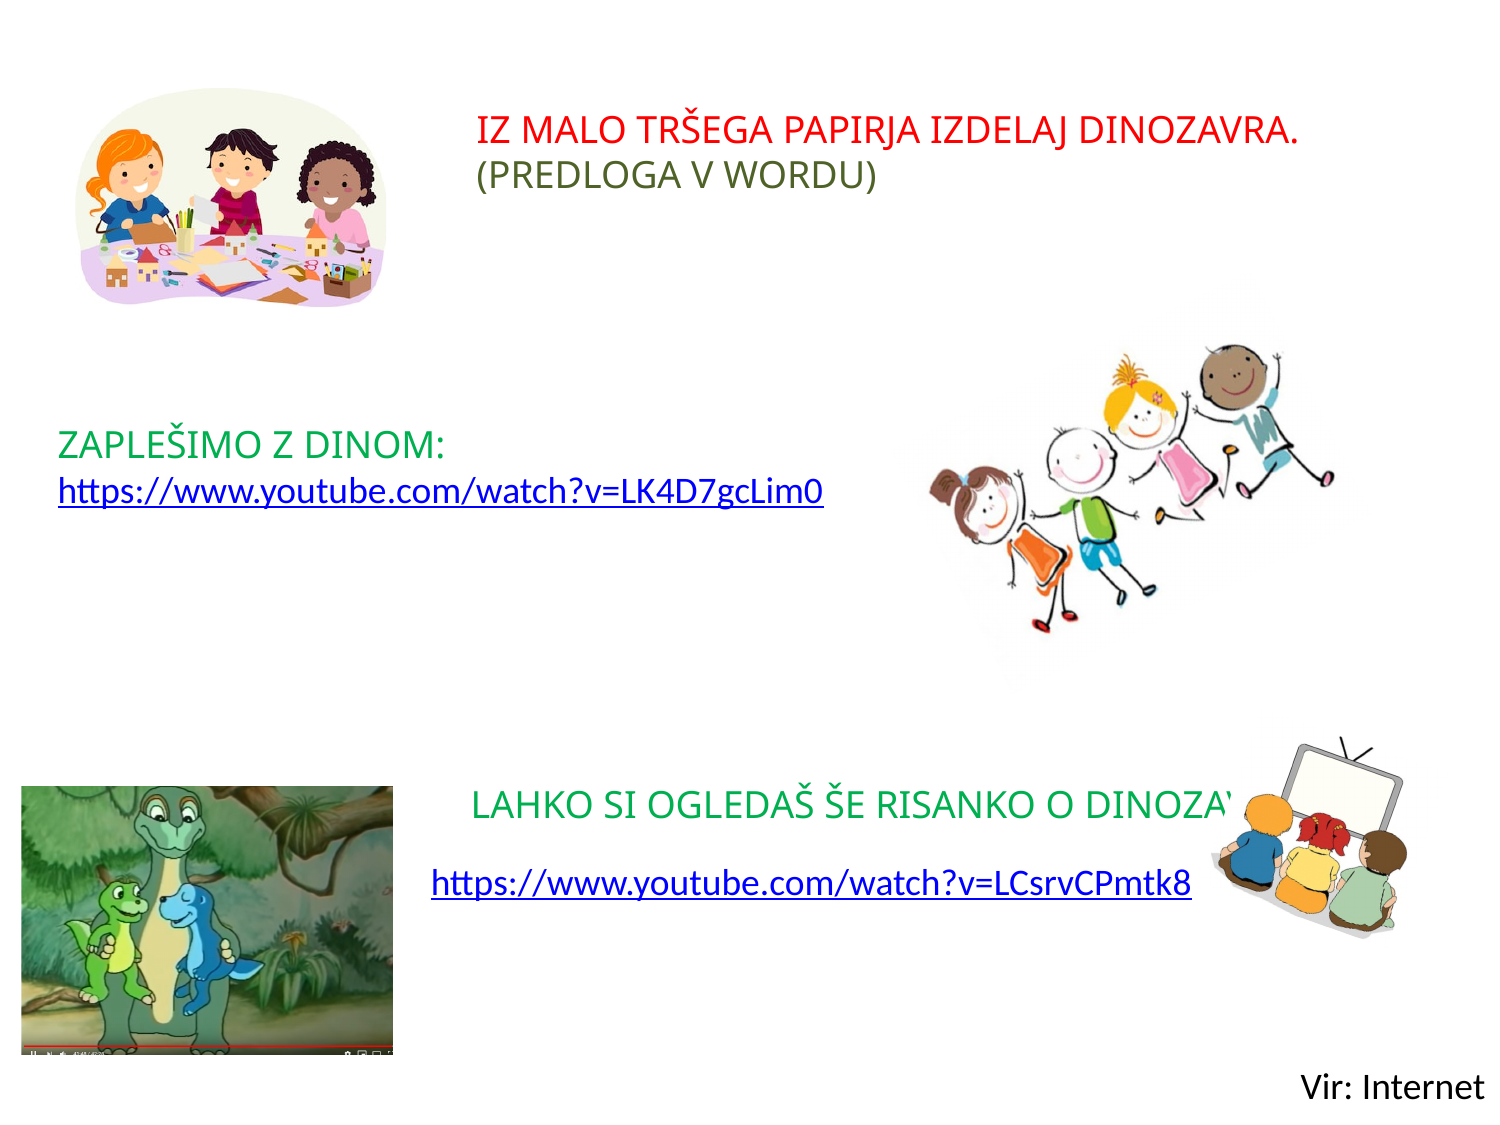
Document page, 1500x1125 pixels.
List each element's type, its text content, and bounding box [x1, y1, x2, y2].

text_box Vir: Internet [1190, 1054, 1500, 1114]
picture [21, 786, 394, 1055]
picture [75, 88, 387, 308]
picture [891, 272, 1371, 693]
picture [1201, 709, 1447, 947]
text_box Iz malo tršega papirja izdelaj dinozavra. (predloga v wordu) zaplešimo z dINOM: https://www.youtube.com/watch?v=LK4D7gcLim0 lahko si ogledaš še risanko o dinozavru [42, 8, 1425, 833]
text_box https://www.youtube.com/watch?v=LCsrvCPmtk8 [416, 850, 1220, 911]
